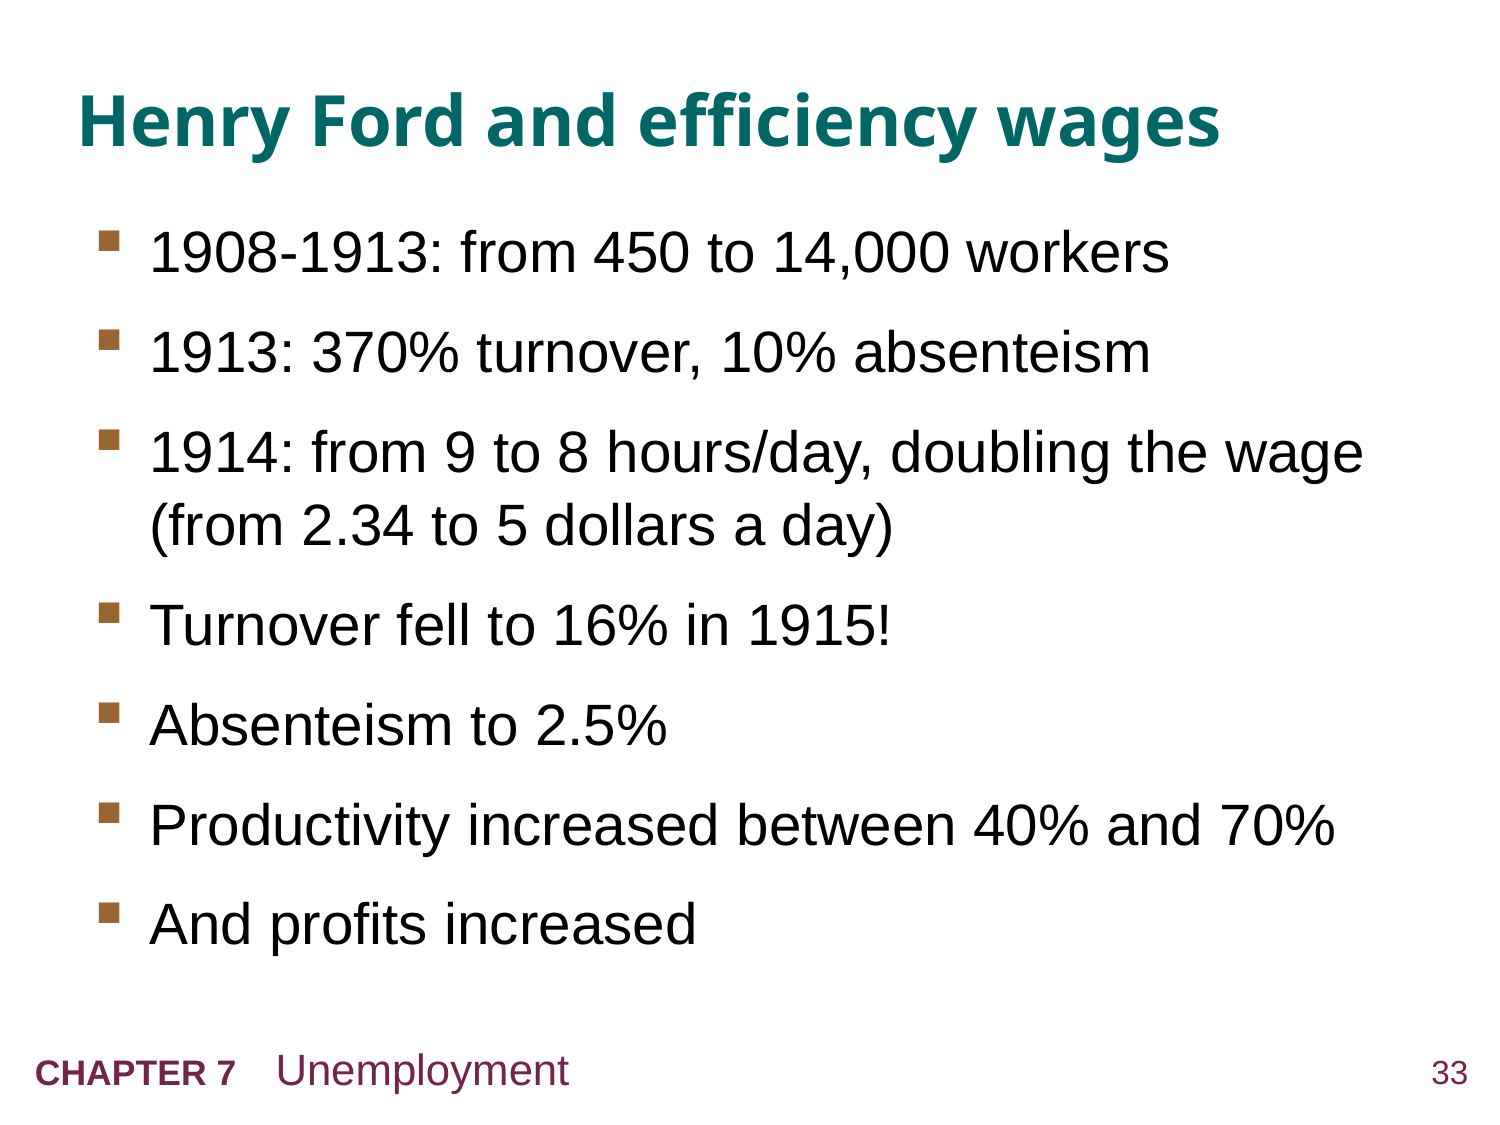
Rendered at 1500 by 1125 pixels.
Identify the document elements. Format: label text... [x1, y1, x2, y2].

title Henry Ford and efficiency wages [76, 38, 1430, 193]
list 1908-1913: from 450 to 14,000 workers 1913: 370% turnover, 10% absenteism 1914: from 9 to 8 hours/day, doubling the wage (from 2.34 to 5 dollars a day) Turnover fell to 16% in 1915! Absenteism to 2.5% Productivity increased between 40% and 70% And profits increased [78, 203, 1425, 1005]
